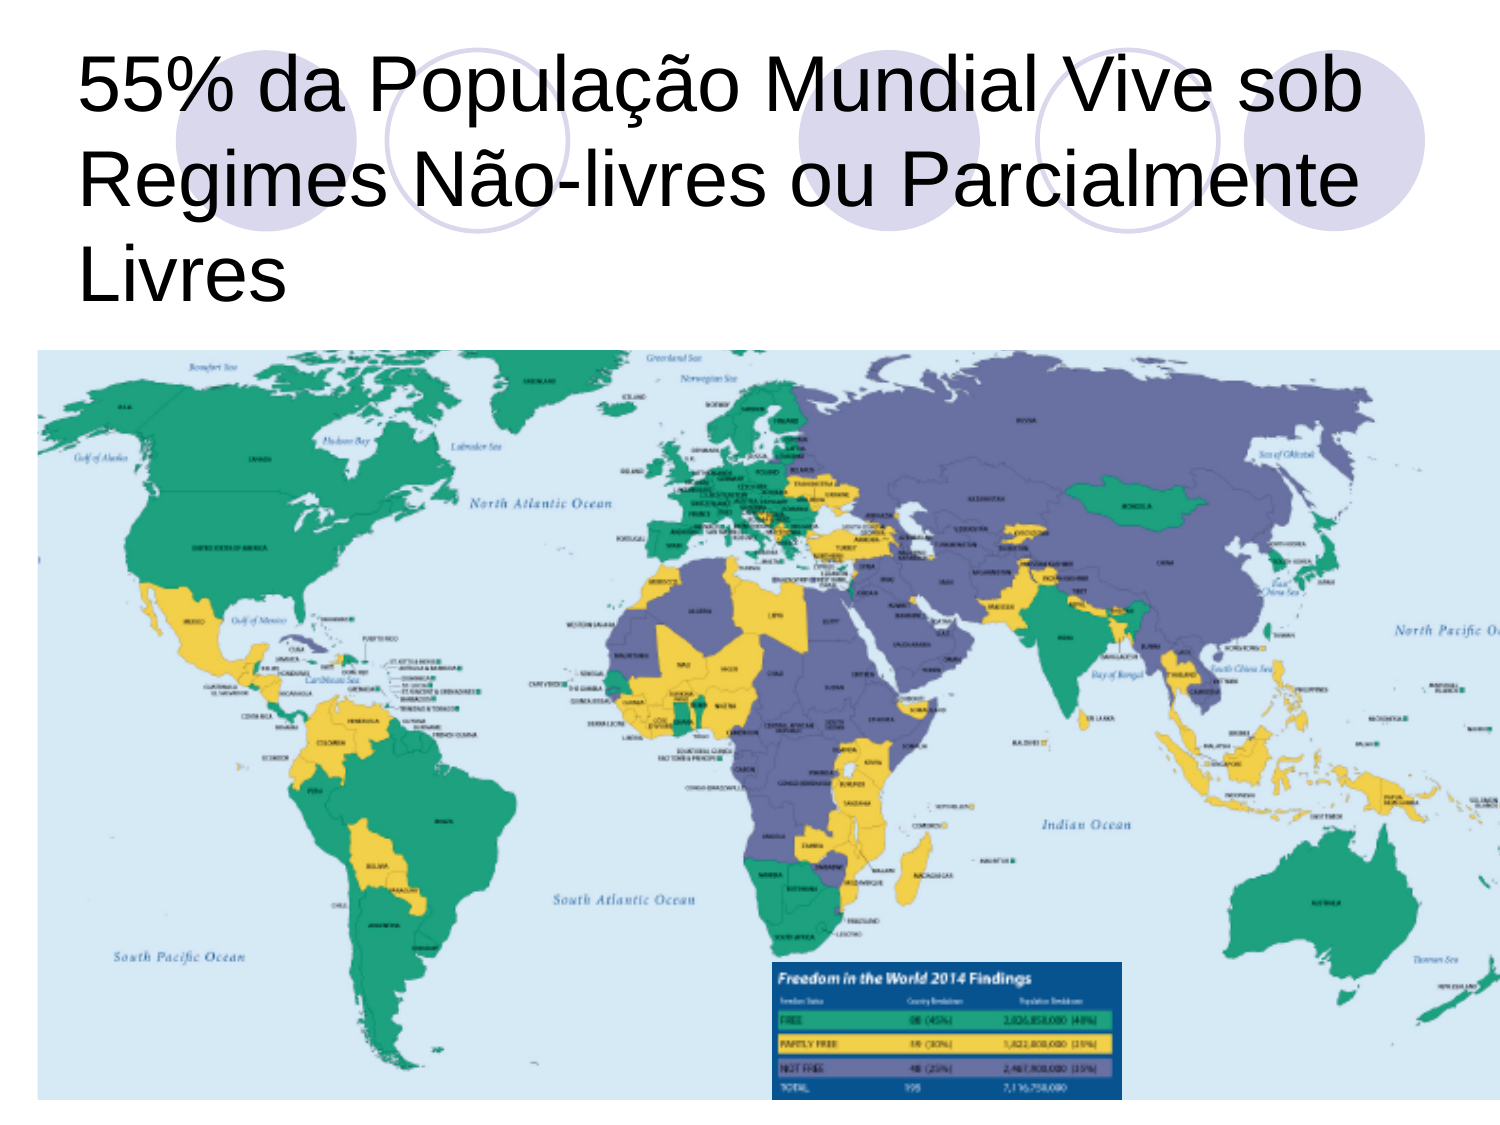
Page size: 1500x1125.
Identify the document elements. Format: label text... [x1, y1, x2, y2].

text_box 55% da População Mundial Vive sob Regimes Não-livres ou Parcialmente Livres [62, 24, 1438, 325]
picture [37, 349, 1500, 1101]
